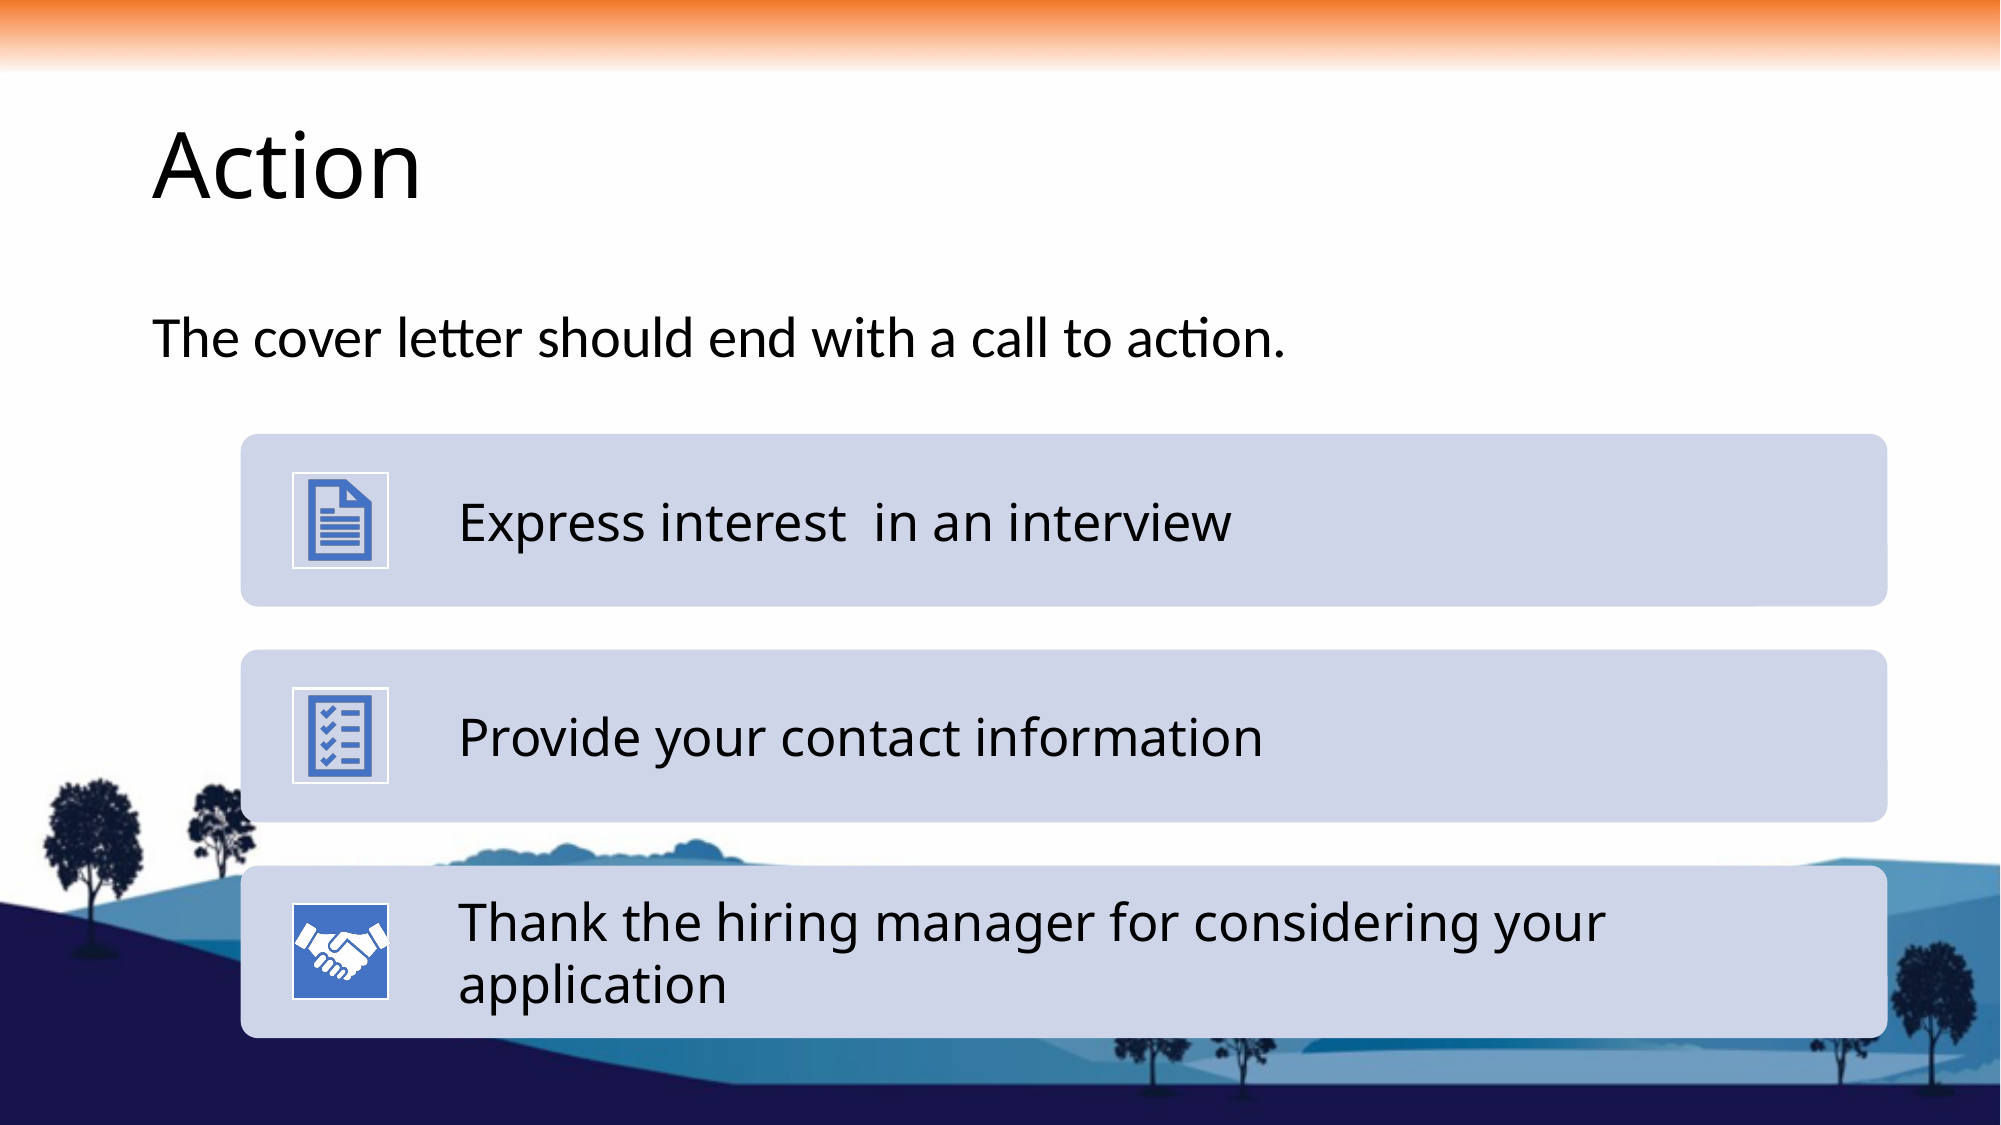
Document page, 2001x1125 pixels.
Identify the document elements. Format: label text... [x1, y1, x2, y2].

picture [0, 0, 2001, 1125]
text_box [240, 433, 1888, 1039]
title Action [137, 59, 1863, 278]
list The cover letter should end with a call to action. [137, 299, 1863, 1014]
